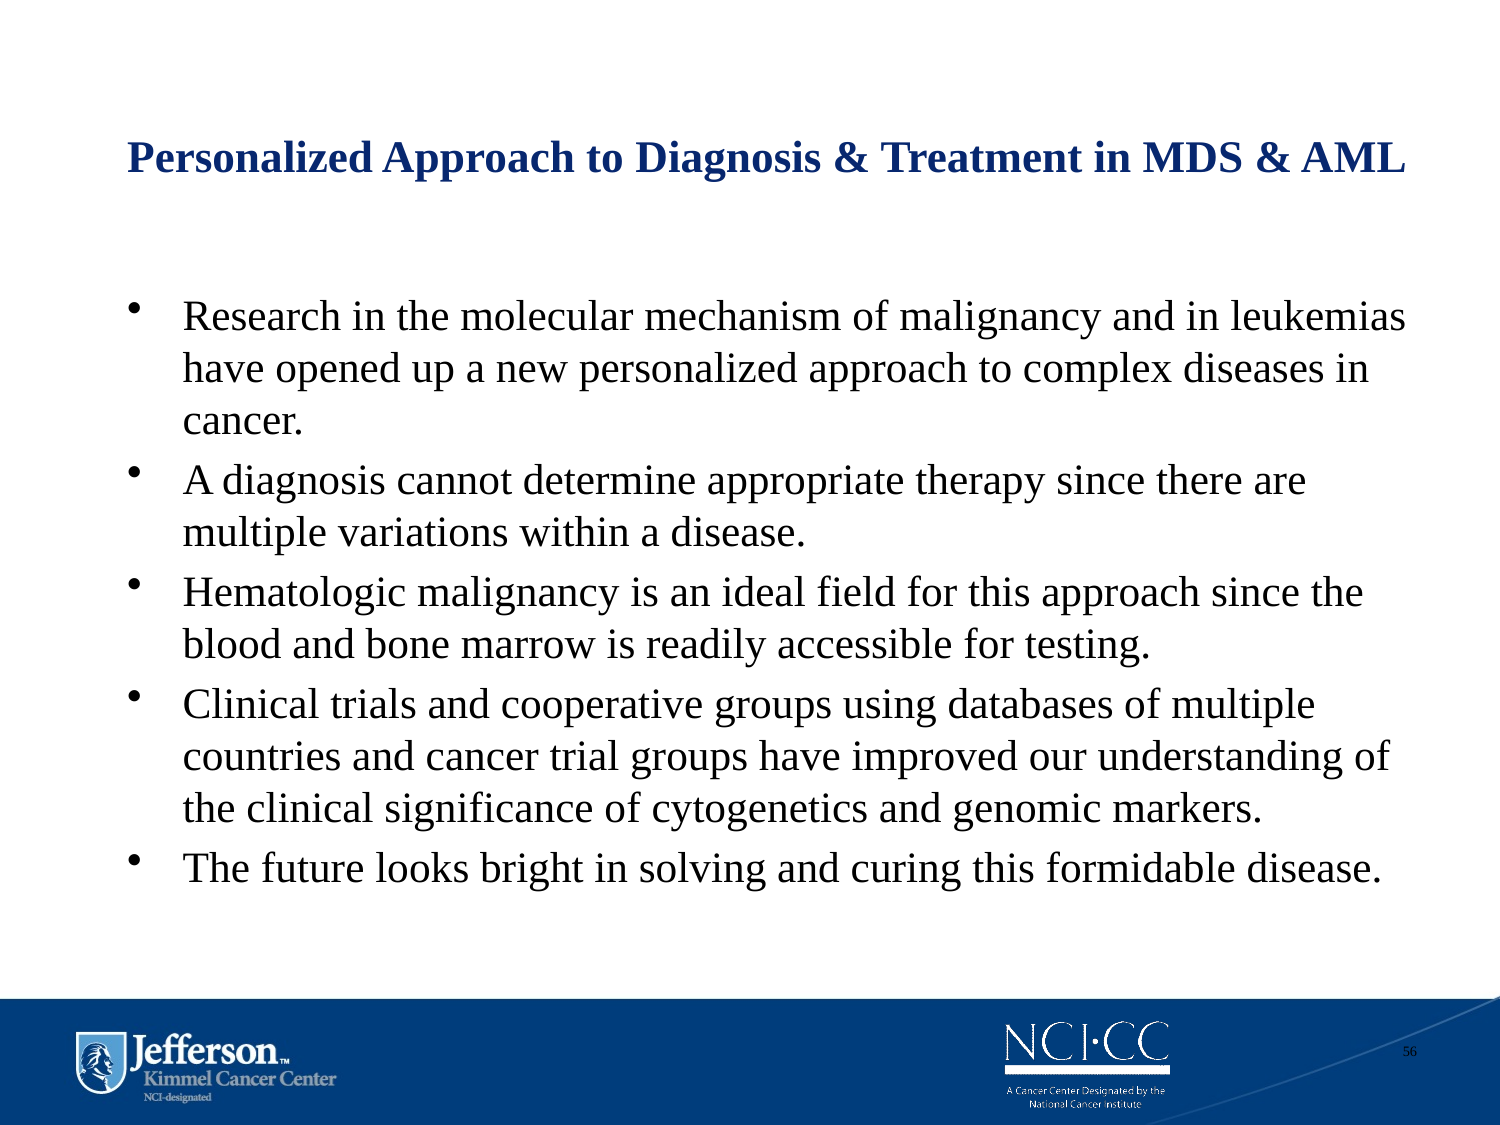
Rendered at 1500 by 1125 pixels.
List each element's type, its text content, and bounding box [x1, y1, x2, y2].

title Personalized Approach to Diagnosis & Treatment in MDS & AML [126, 95, 1440, 214]
picture [0, 0, 1500, 1125]
list Research in the molecular mechanism of malignancy and in leukemias have opened up a new personalized approach to complex diseases in cancer. A diagnosis cannot determine appropriate therapy since there are multiple variations within a disease. Hematologic malignancy is an ideal field for this approach since the blood and bone marrow is readily accessible for testing. Clinical trials and cooperative groups using databases of multiple countries and cancer trial groups have improved our understanding of the clinical significance of cytogenetics and genomic markers. The future looks bright in solving and curing this formidable disease. [126, 286, 1440, 913]
slide_number 56 [1074, 709, 1425, 1125]
